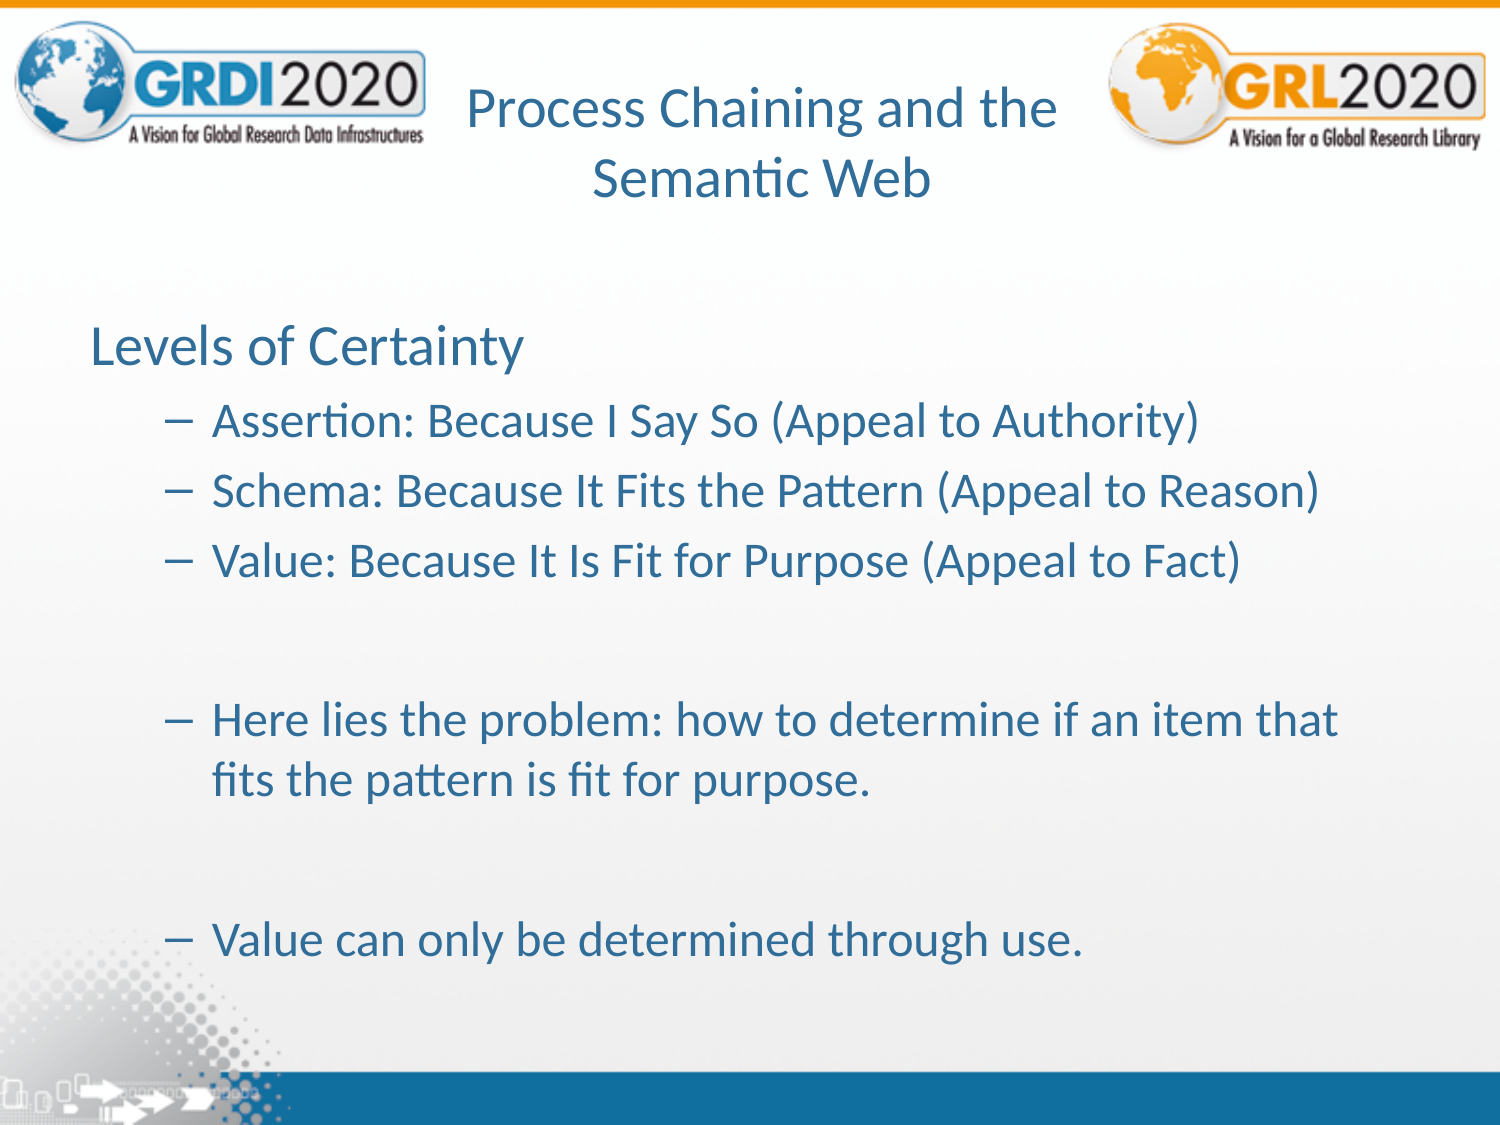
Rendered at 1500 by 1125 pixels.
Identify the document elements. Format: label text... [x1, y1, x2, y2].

list Levels of Certainty Assertion: Because I Say So (Appeal to Authority) Schema: Because It Fits the Pattern (Appeal to Reason) Value: Because It Is Fit for Purpose (Appeal to Fact) Here lies the problem: how to determine if an item that fits the pattern is fit for purpose. Value can only be determined through use. [75, 299, 1425, 1005]
title Process Chaining and the Semantic Web [425, 45, 1100, 233]
picture [0, 0, 1500, 1125]
